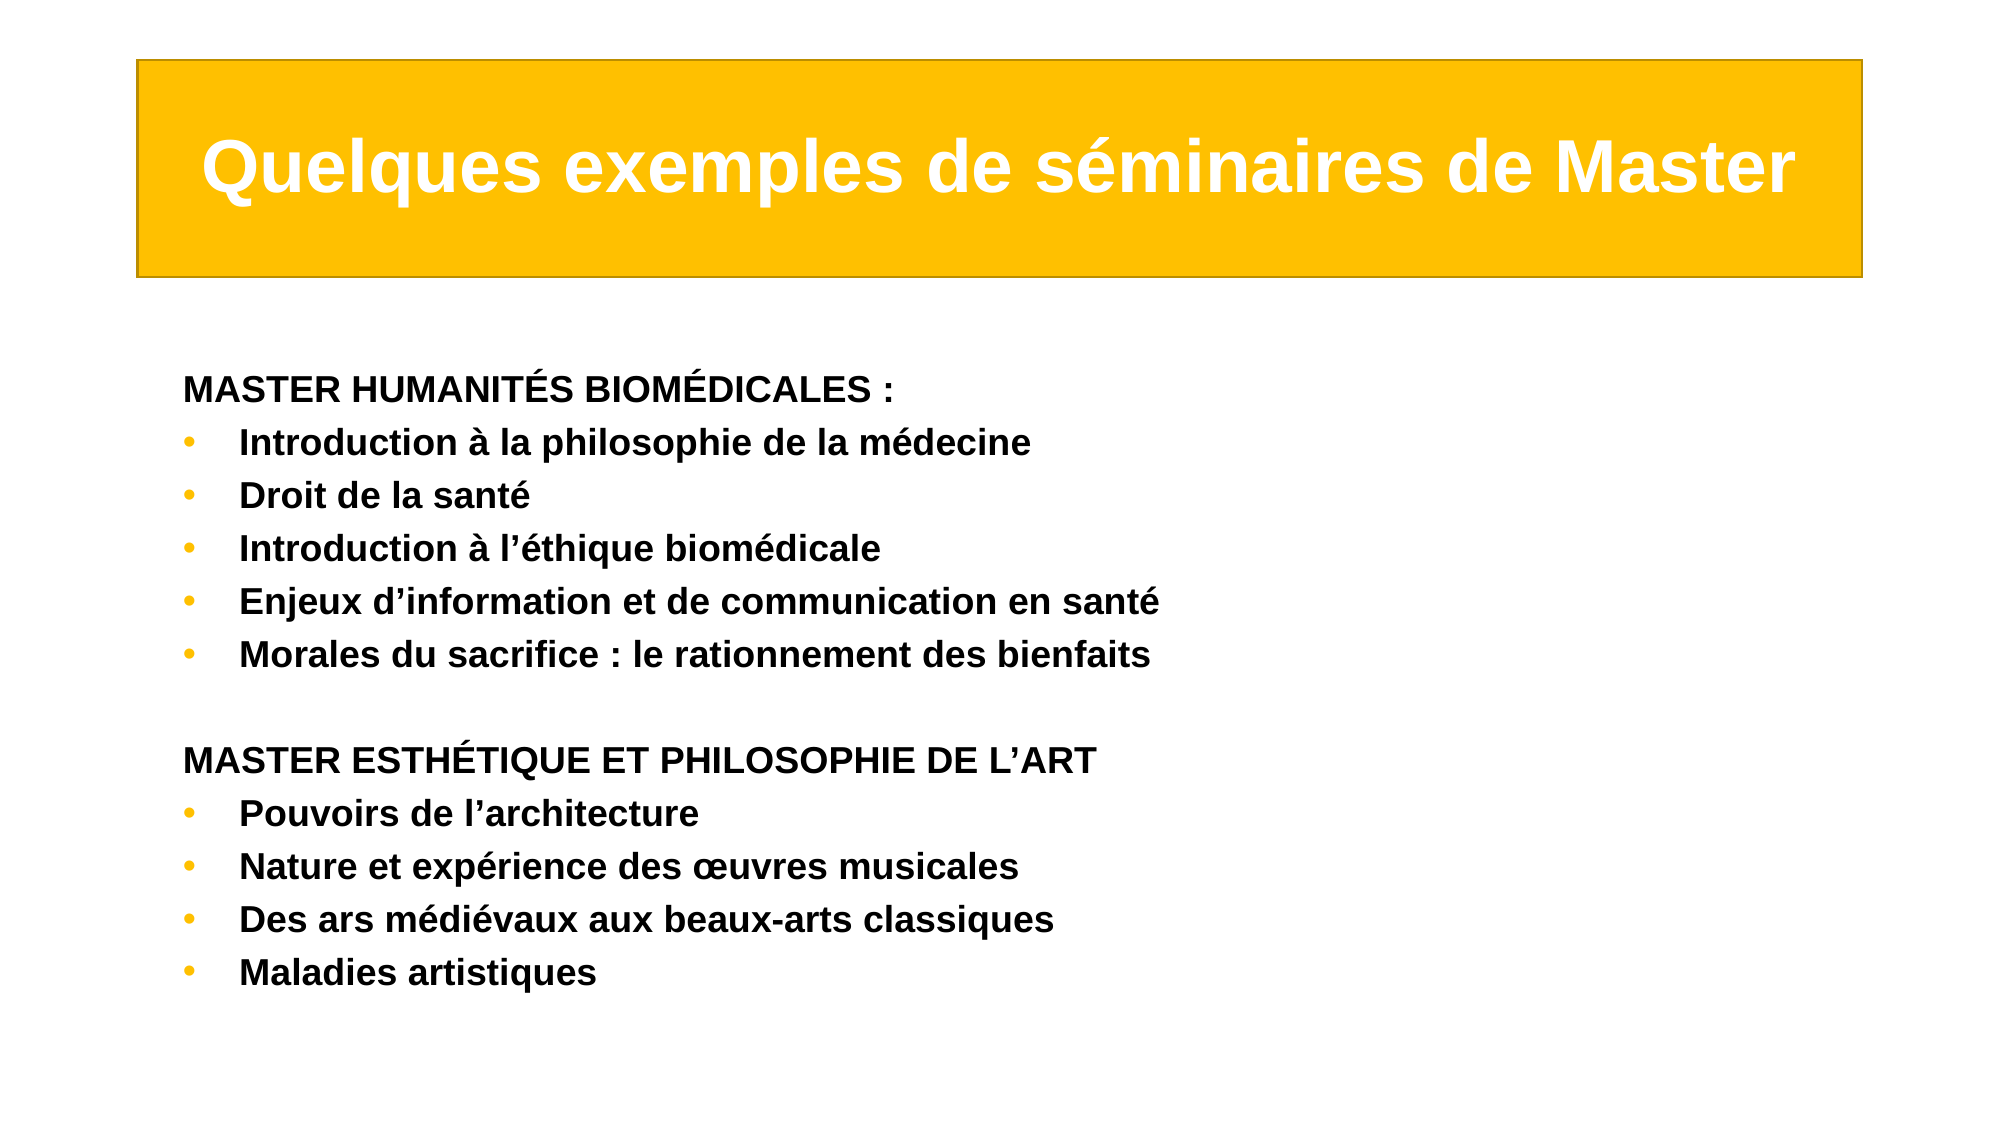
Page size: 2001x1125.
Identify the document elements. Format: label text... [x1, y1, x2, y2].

list Master humanités biomédicales : Introduction à la philosophie de la médecine Droit de la santé Introduction à l’éthique biomédicale Enjeux d’information et de communication en santé Morales du sacrifice : le rationnement des bienfaits MASTER ESTHÉTIQUE ET PHILOSOPHIE DE L’ART Pouvoirs de l’architecture Nature et expérience des œuvres musicales Des ars médiévaux aux beaux-arts classiques Maladies artistiques [167, 305, 1808, 1034]
title Quelques exemples de séminaires de Master [136, 59, 1863, 278]
